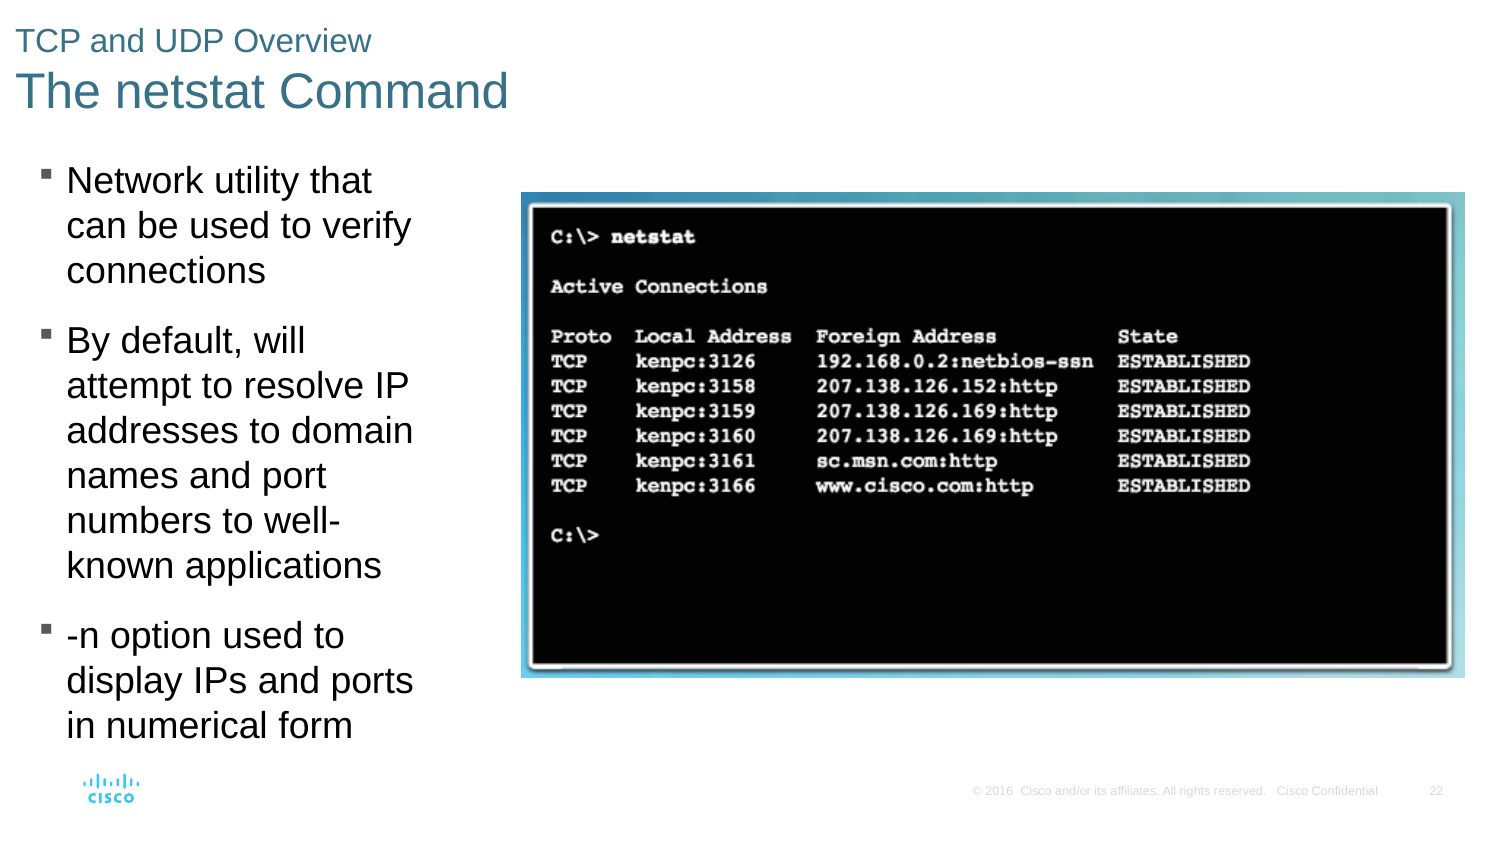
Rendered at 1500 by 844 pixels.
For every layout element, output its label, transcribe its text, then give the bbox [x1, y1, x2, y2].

picture [520, 192, 1466, 678]
list Network utility that can be used to verify connections By default, will attempt to resolve IP addresses to domain names and port numbers to well-known applications -n option used to display IPs and ports in numerical form [23, 148, 470, 778]
title TCP and UDP Overview The netstat Command [0, 6, 1500, 131]
